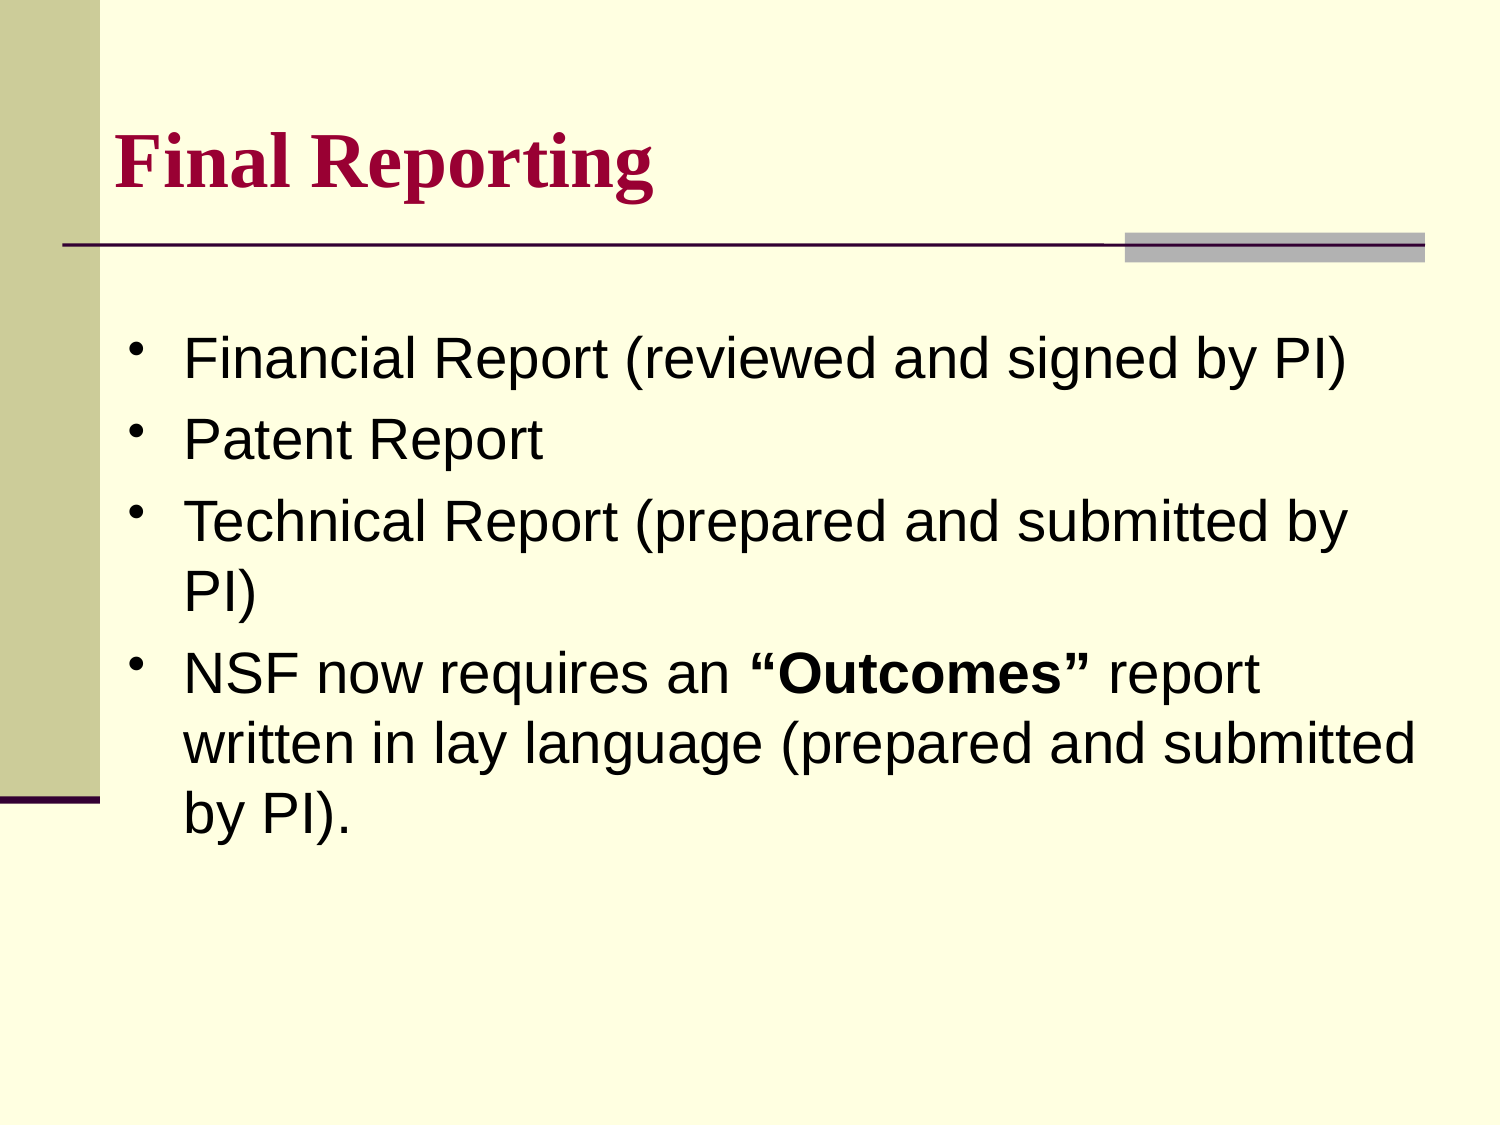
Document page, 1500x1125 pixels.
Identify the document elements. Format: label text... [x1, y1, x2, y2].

title Final Reporting [99, 62, 1425, 250]
list Financial Report (reviewed and signed by PI) Patent Report Technical Report (prepared and submitted by PI) NSF now requires an “Outcomes” report written in lay language (prepared and submitted by PI). [112, 312, 1438, 875]
